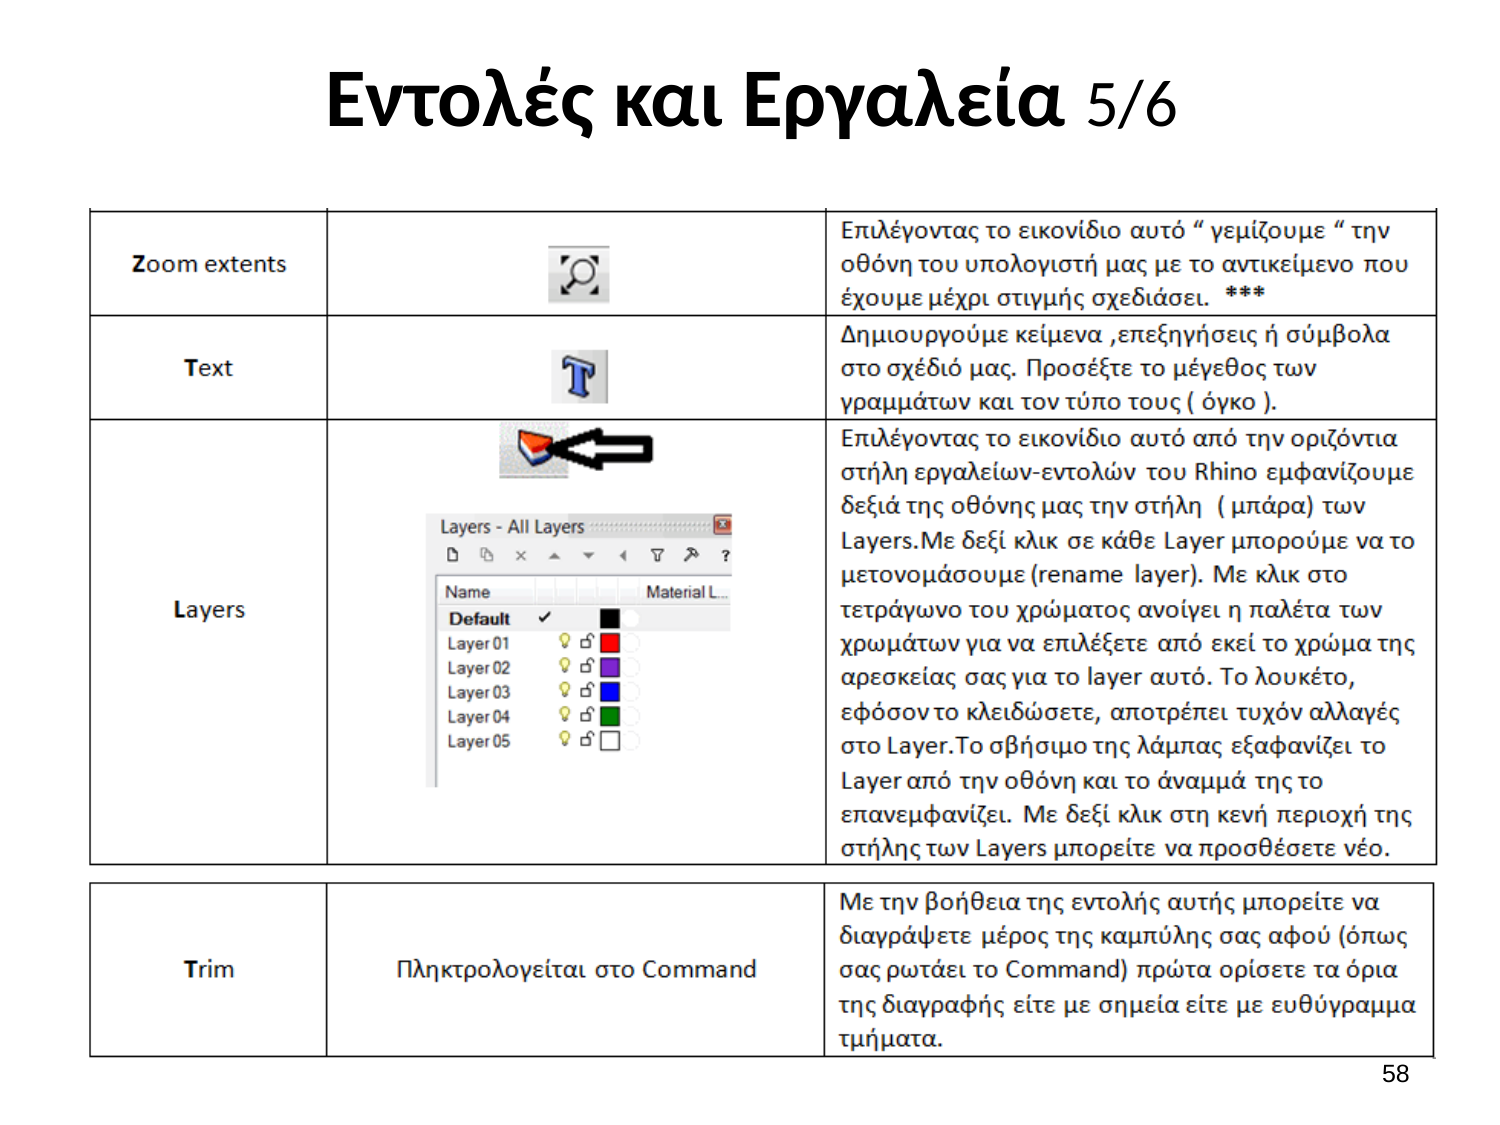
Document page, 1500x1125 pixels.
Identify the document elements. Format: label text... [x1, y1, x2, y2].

picture [88, 881, 1436, 1059]
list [88, 207, 1439, 868]
slide_number 57 [1074, 1068, 1425, 1103]
title Εντολές και Εργαλεία 5/6 [76, 19, 1427, 169]
